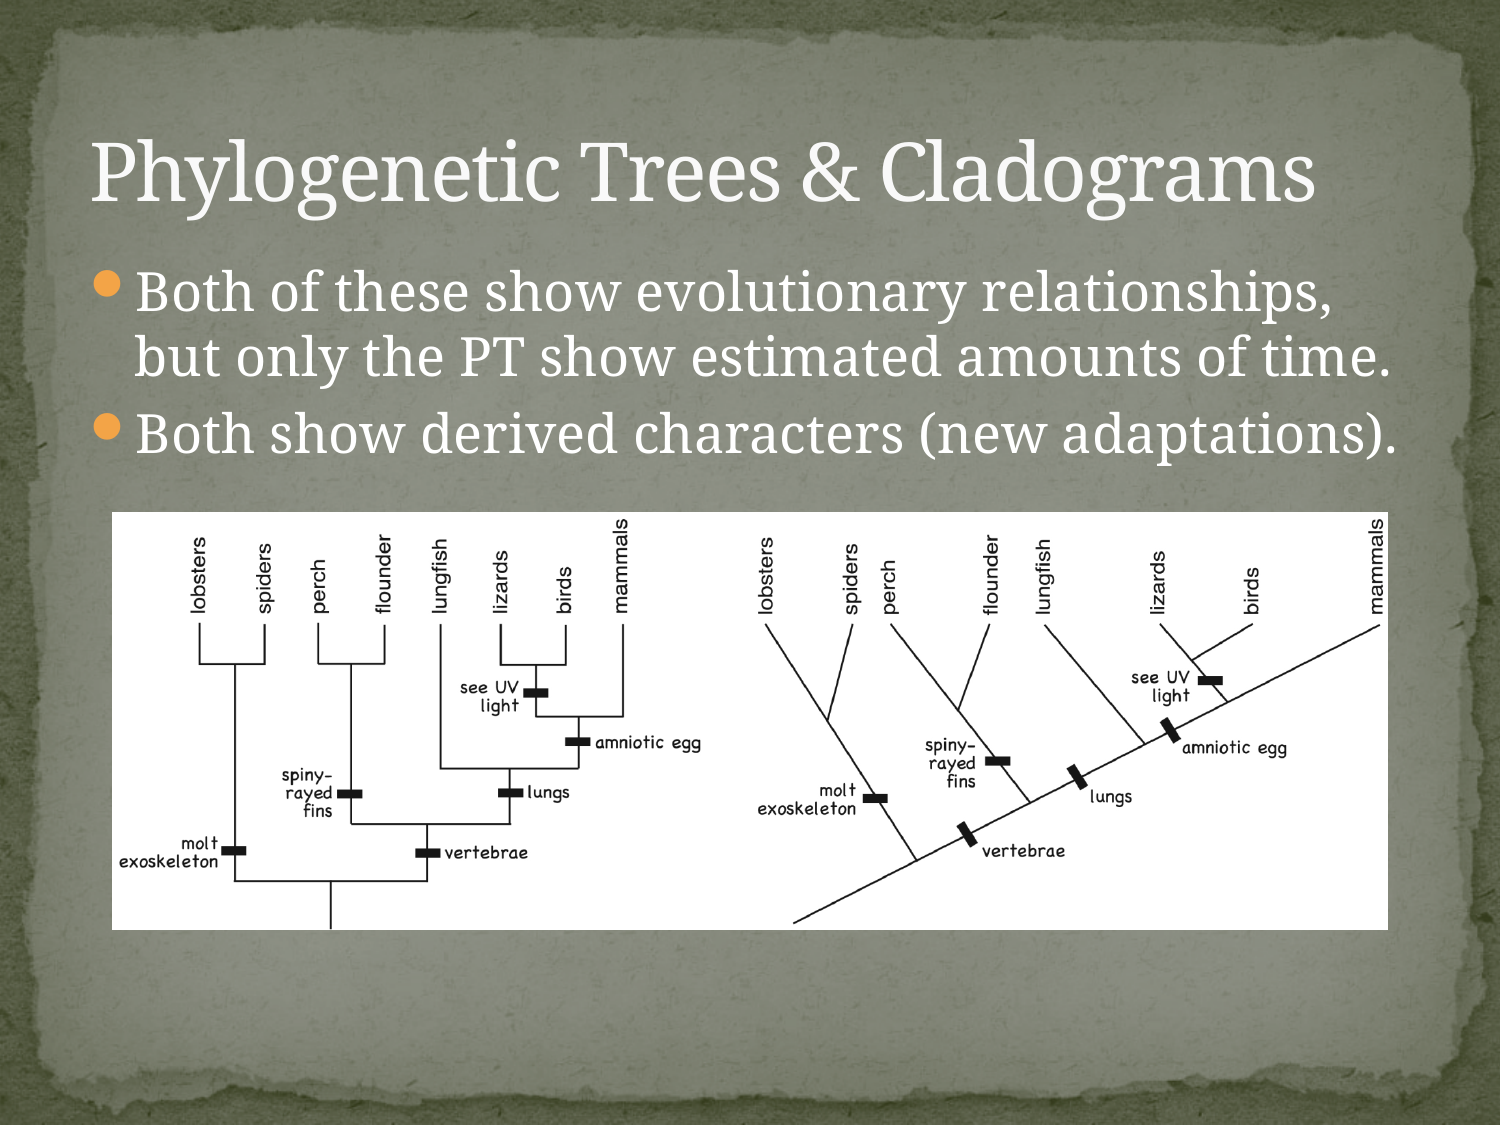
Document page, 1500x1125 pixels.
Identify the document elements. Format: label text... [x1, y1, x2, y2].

title Phylogenetic Trees & Cladograms [74, 24, 1425, 225]
list Both of these show evolutionary relationships, but only the PT show estimated amounts of time. Both show derived characters (new adaptations). [75, 249, 1425, 1000]
picture [112, 512, 1389, 931]
